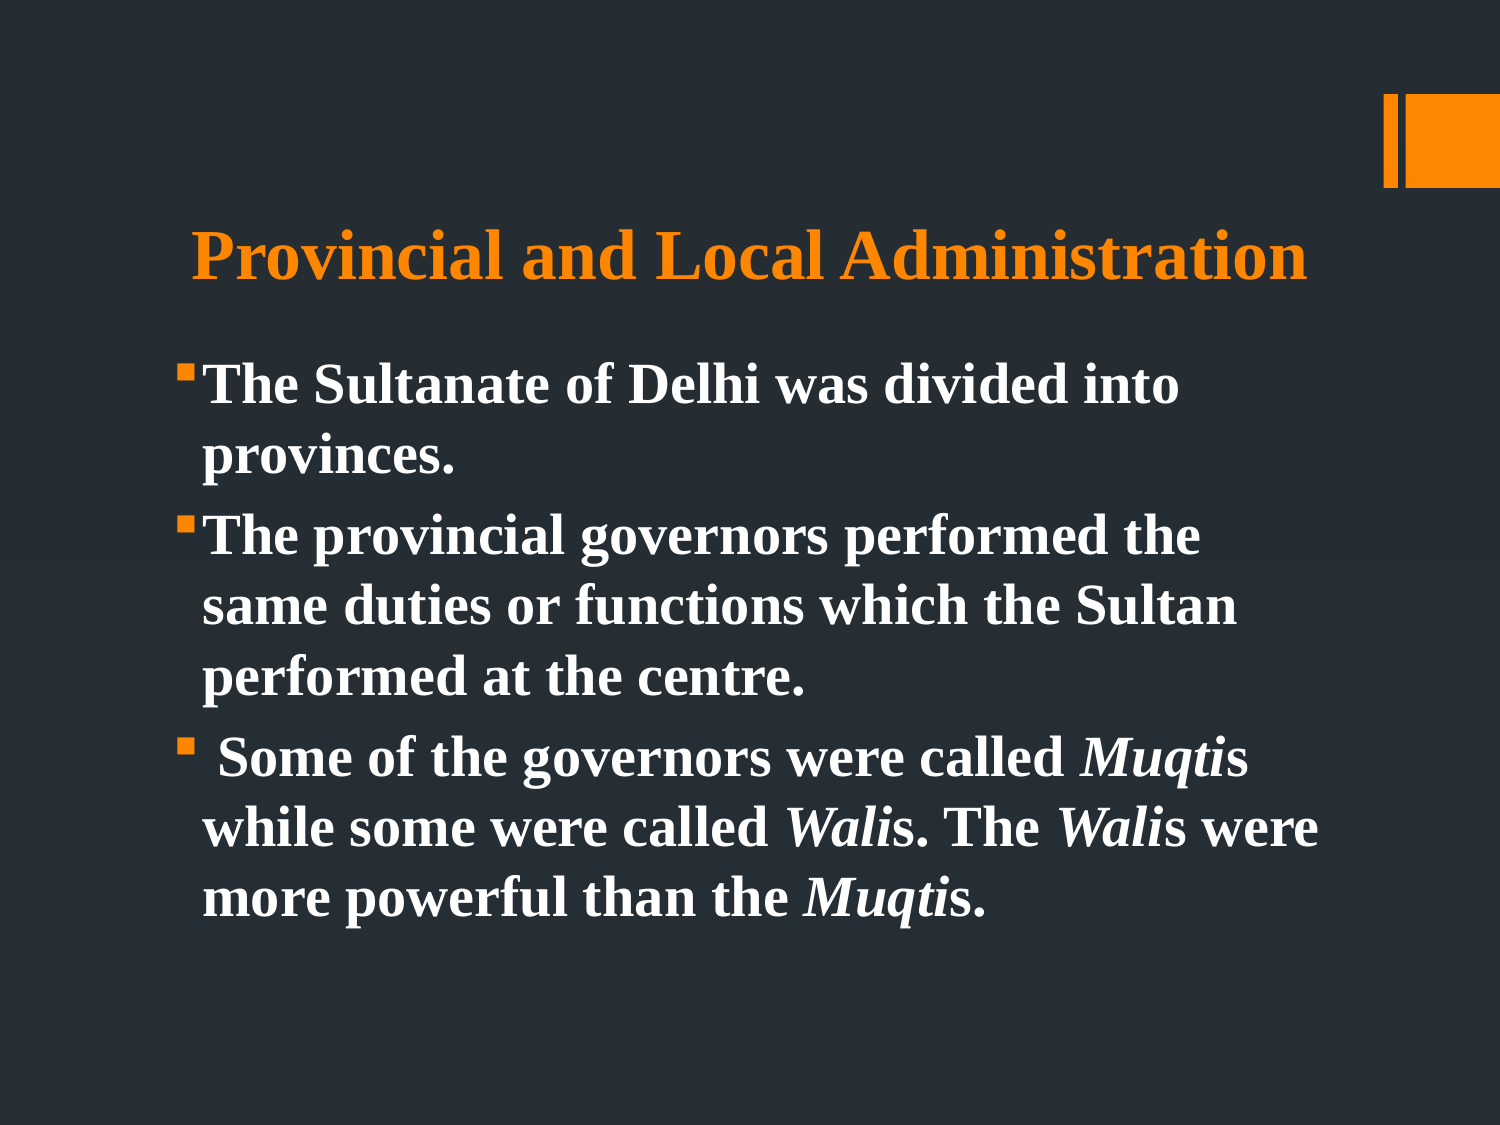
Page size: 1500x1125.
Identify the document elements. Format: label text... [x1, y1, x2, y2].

list The Sultanate of Delhi was divided into provinces. The provincial governors performed the same duties or functions which the Sultan performed at the centre. Some of the governors were called Muqtis while some were called Walis. The Walis were more powerful than the Muqtis. [150, 337, 1350, 1035]
title Provincial and Local Administration [150, 149, 1350, 337]
